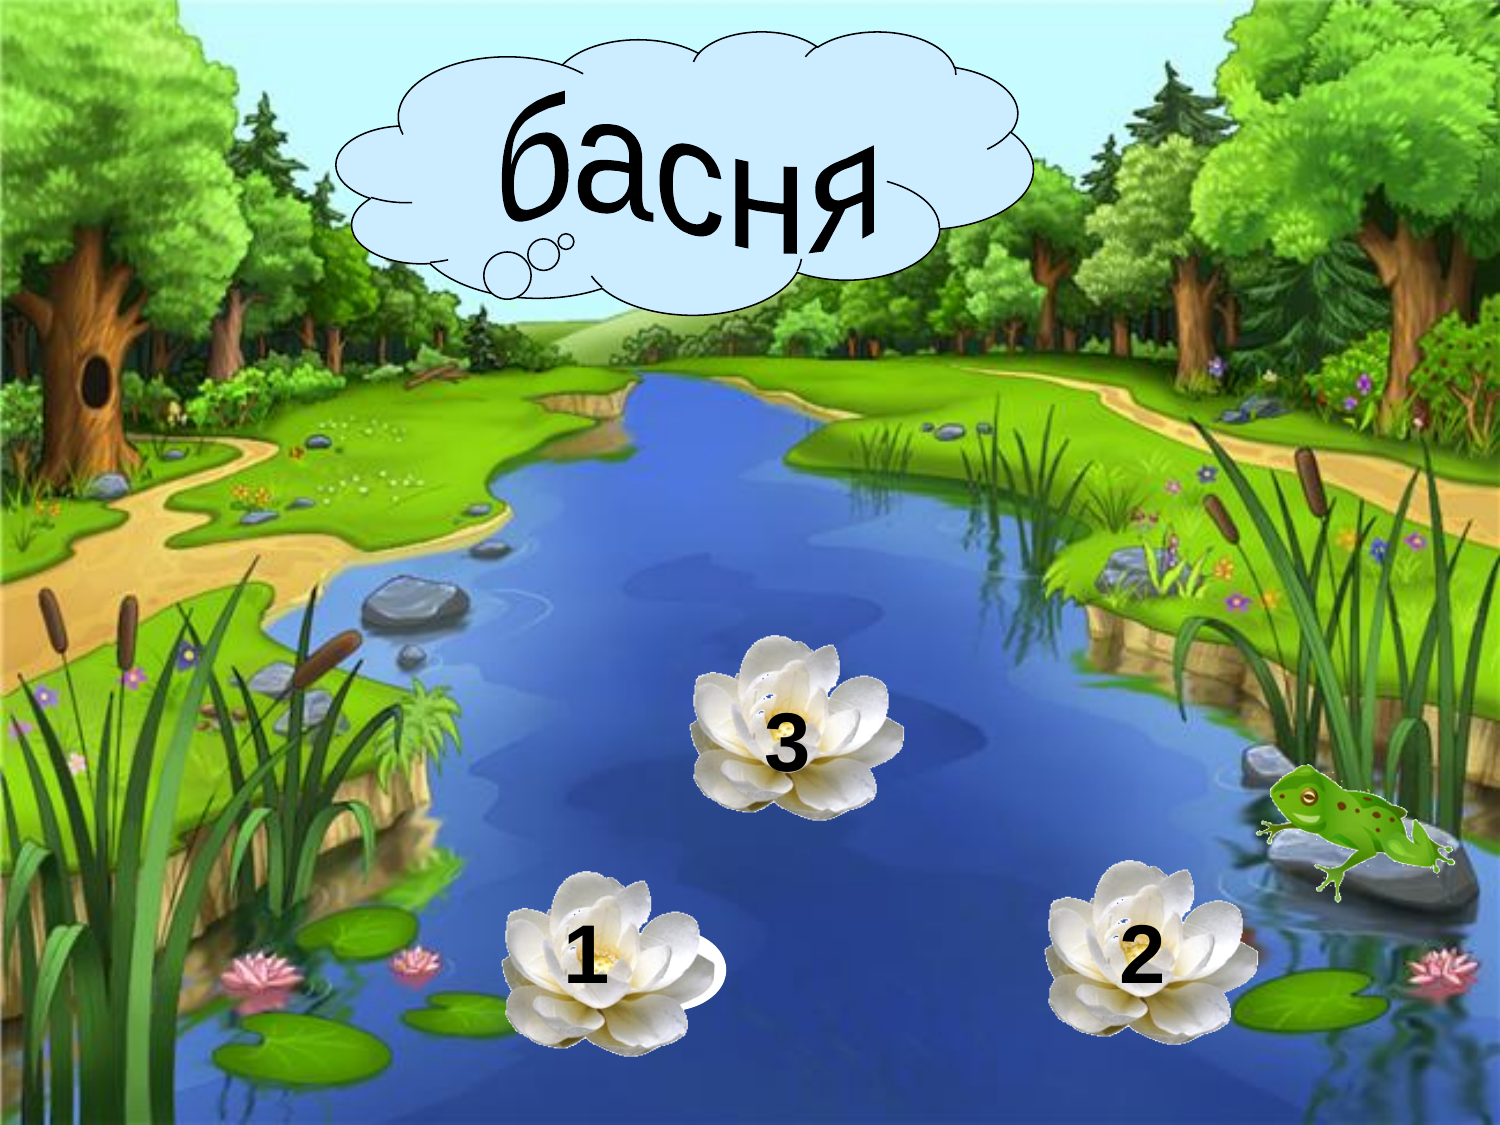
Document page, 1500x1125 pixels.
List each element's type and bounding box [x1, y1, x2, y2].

text_box [620, 574, 939, 858]
text_box [335, 31, 1034, 316]
picture [0, 0, 1500, 1125]
list [489, 857, 727, 1071]
text_box [442, 798, 762, 1083]
text_box [974, 810, 1294, 1095]
